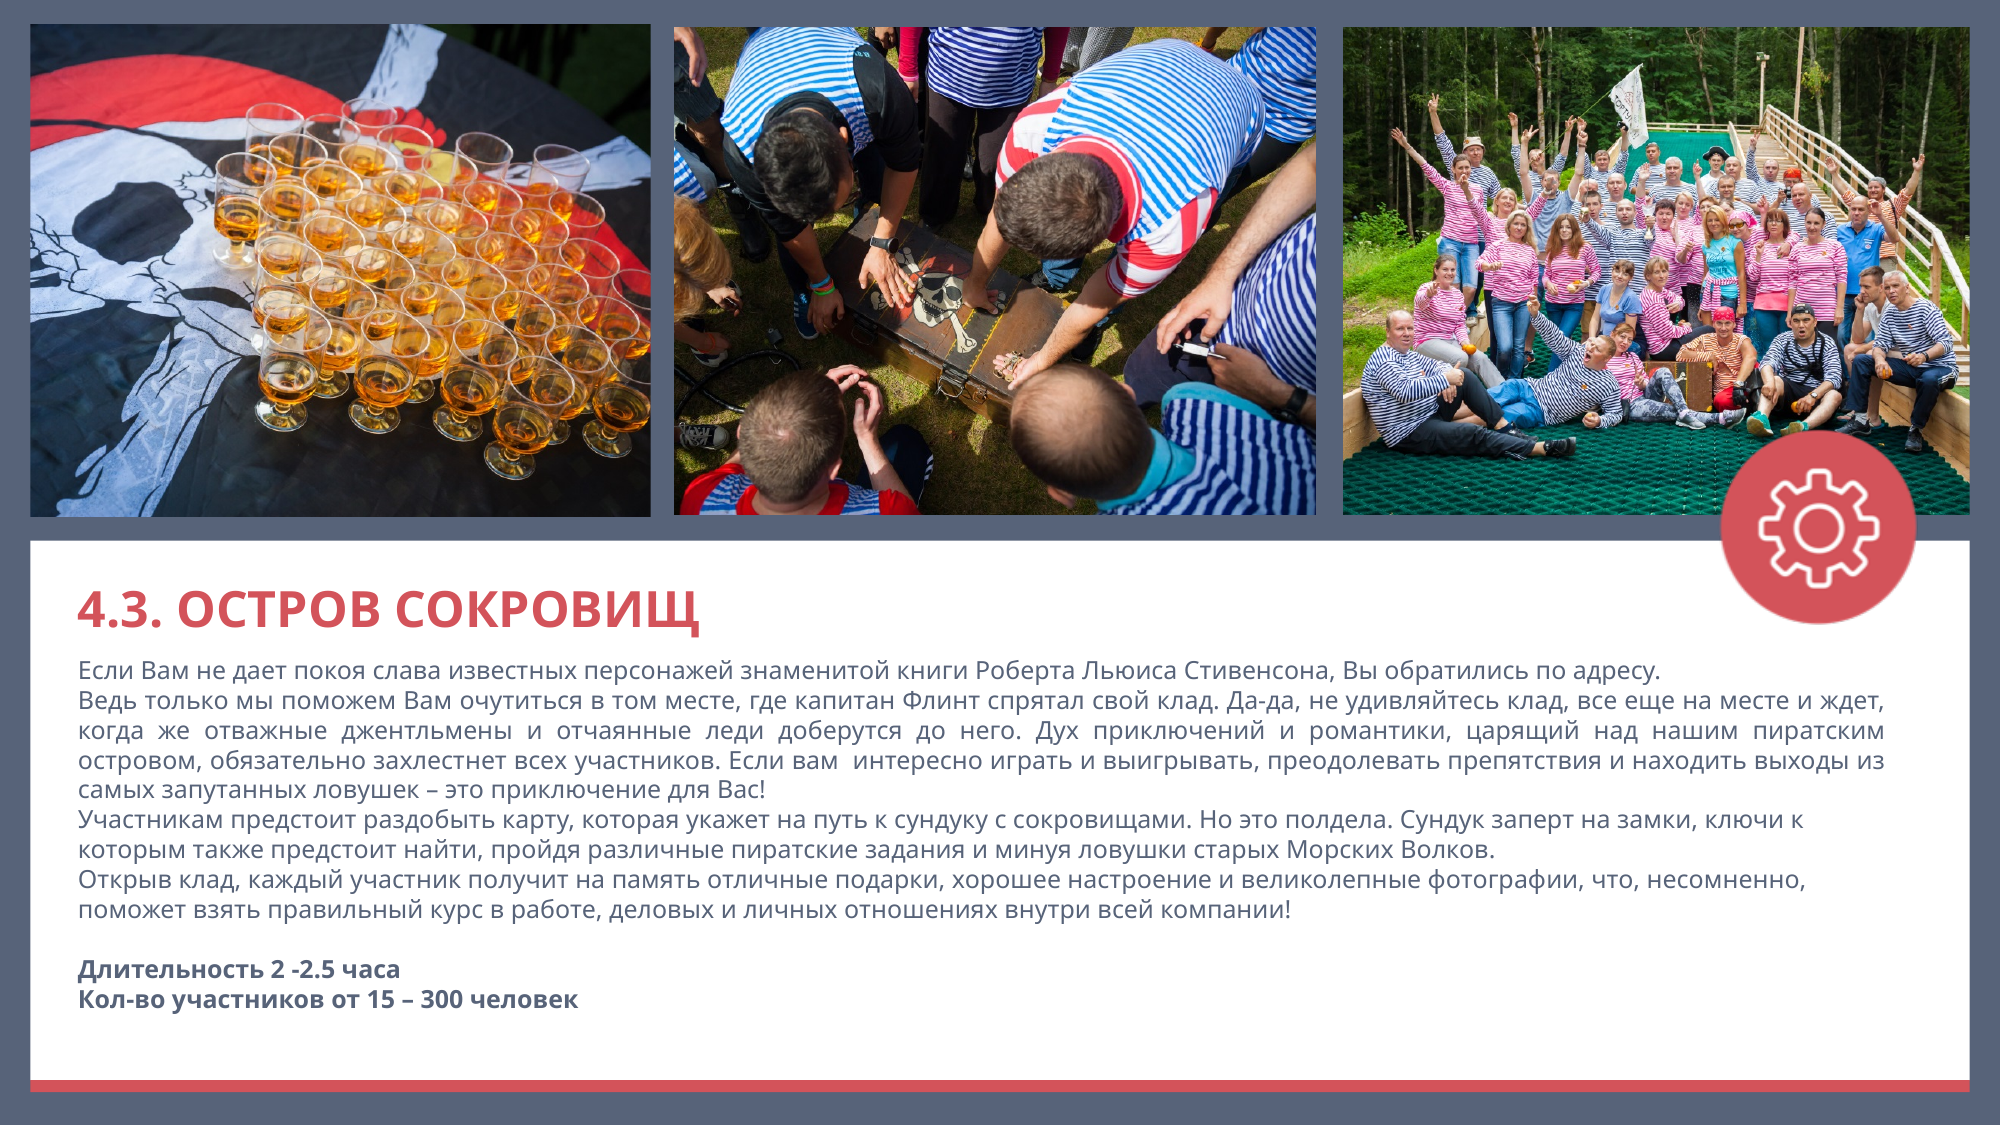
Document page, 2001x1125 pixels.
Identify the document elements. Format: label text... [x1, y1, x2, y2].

text_box [29, 540, 1971, 1079]
picture [1343, 27, 1970, 658]
text_box [29, 1079, 1971, 1093]
picture [674, 27, 1316, 515]
text_box Если Вам не дает покоя слава известных персонажей знаменитой книги Роберта Льюиса Стивенсона, Вы обратились по адресу. Ведь только мы поможем Вам очутиться в том месте, где капитан Флинт спрятал свой клад. Да-да, не удивляйтесь клад, все еще на месте и ждет, когда же отважные джентльмены и отчаянные леди доберутся до него. Дух приключений и романтики, царящий над нашим пиратским островом, обязательно захлестнет всех участников. Если вам интересно играть и выигрывать, преодолевать препятствия и находить выходы из самых запутанных ловушек – это приключение для Вас! Участникам предстоит раздобыть карту, которая укажет на путь к сундуку с сокровищами. Но это полдела. Сундук заперт на замки, ключи к которым также предстоит найти, пройдя различные пиратские задания и минуя ловушки старых Морских Волков. Открыв клад, каждый участник получит на память отличные подарки, хорошее настроение и великолепные фотографии, что, несомненно, поможет взять правильный курс в работе, деловых и личных отношениях внутри всей компании! Длительность 2 -2.5 часа Кол-во участников от 15 – 300 человек [63, 646, 1903, 1051]
picture [30, 24, 651, 517]
text_box 4.3. Остров Сокровищ [63, 570, 816, 646]
text_box [0, 0, 2000, 1125]
